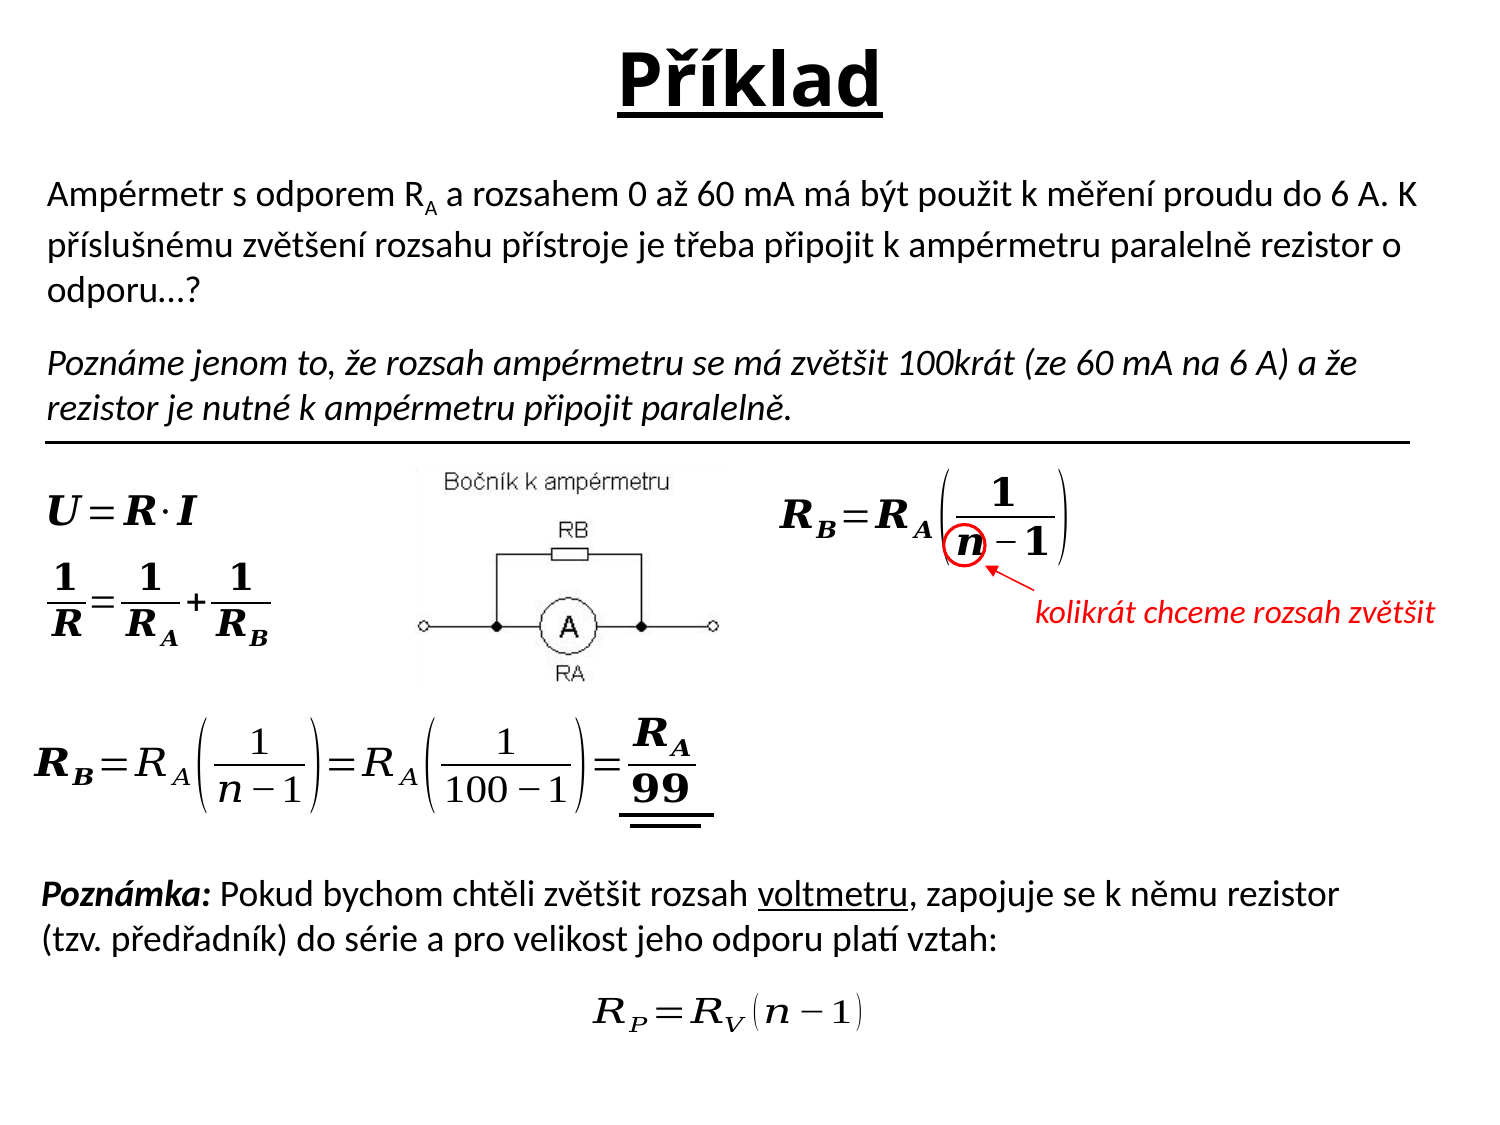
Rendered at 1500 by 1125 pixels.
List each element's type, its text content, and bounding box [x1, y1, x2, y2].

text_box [45, 467, 1500, 690]
text_box Příklad [103, 0, 1397, 161]
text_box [31, 330, 1455, 443]
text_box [26, 861, 1425, 1037]
text_box Ampérmetr s odporem RA a rozsahem 0 až 60 mA má být použit k měření proudu do 6 A. K příslušnému zvětšení rozsahu přístroje je třeba připojit k ampérmetru paralelně rezistor o odporu…? [32, 161, 1468, 318]
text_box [31, 712, 714, 826]
